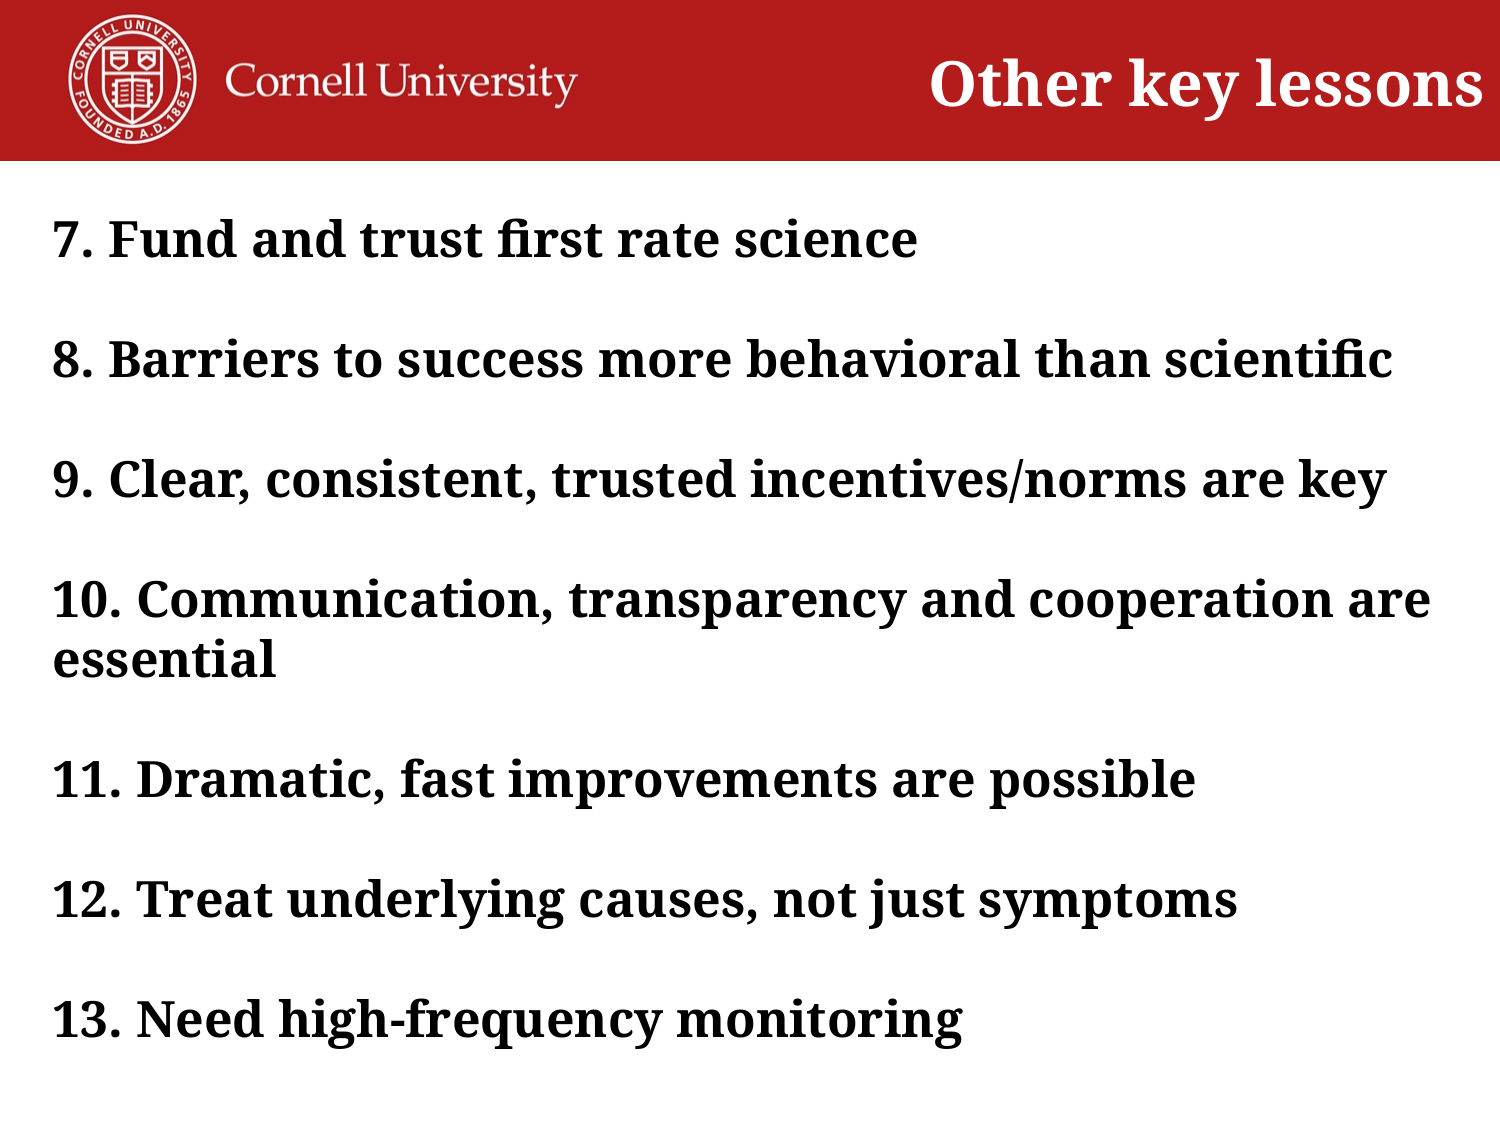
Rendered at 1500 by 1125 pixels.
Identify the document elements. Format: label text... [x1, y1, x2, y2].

picture [0, 0, 1500, 162]
title 7. Fund and trust first rate science 8. Barriers to success more behavioral than scientific 9. Clear, consistent, trusted incentives/norms are key 10. Communication, transparency and cooperation are essential 11. Dramatic, fast improvements are possible 12. Treat underlying causes, not just symptoms 13. Need high-frequency monitoring [37, 199, 1476, 362]
